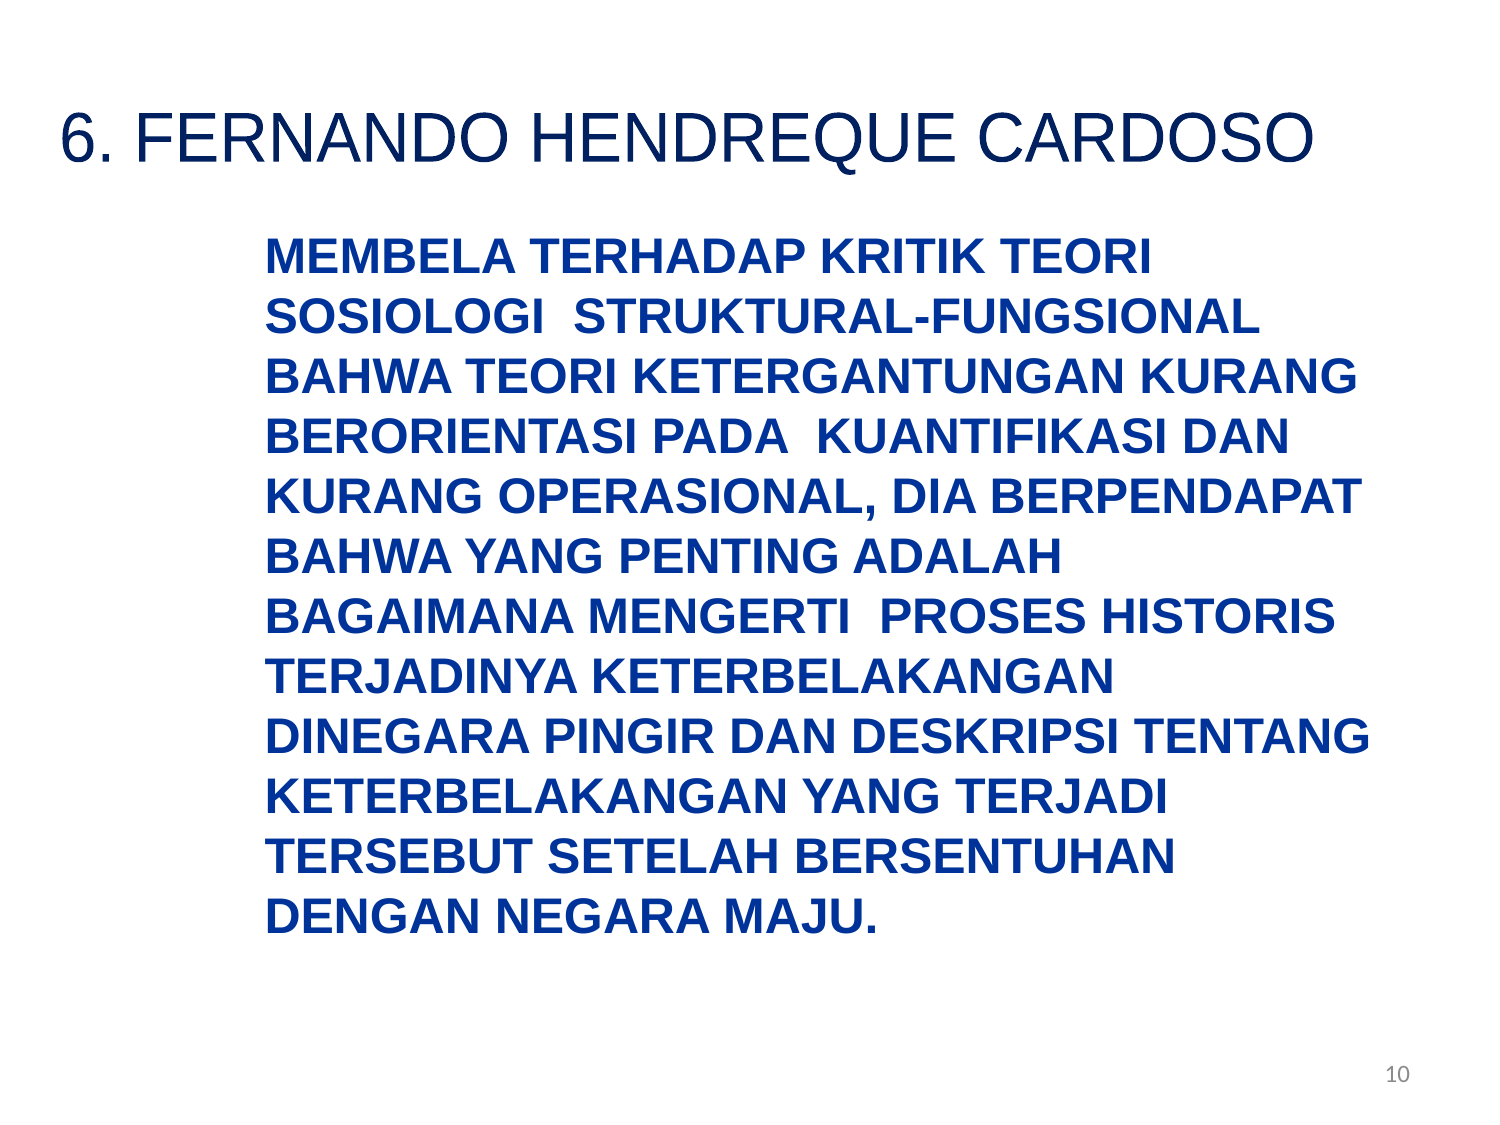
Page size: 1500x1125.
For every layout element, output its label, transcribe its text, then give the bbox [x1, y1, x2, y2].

text_box MEMBELA TERHADAP KRITIK TEORI SOSIOLOGI STRUKTURAL-FUNGSIONAL BAHWA TEORI KETERGANTUNGAN KURANG BERORIENTASI PADA KUANTIFIKASI DAN KURANG OPERASIONAL, DIA BERPENDAPAT BAHWA YANG PENTING ADALAH BAGAIMANA MENGERTI PROSES HISTORIS TERJADINYA KETERBELAKANGAN DINEGARA PINGIR DAN DESKRIPSI TENTANG KETERBELAKANGAN YANG TERJADI TERSEBUT SETELAH BERSENTUHAN DENGAN NEGARA MAJU. [249, 216, 1388, 951]
slide_number 10 [1074, 1042, 1425, 1103]
